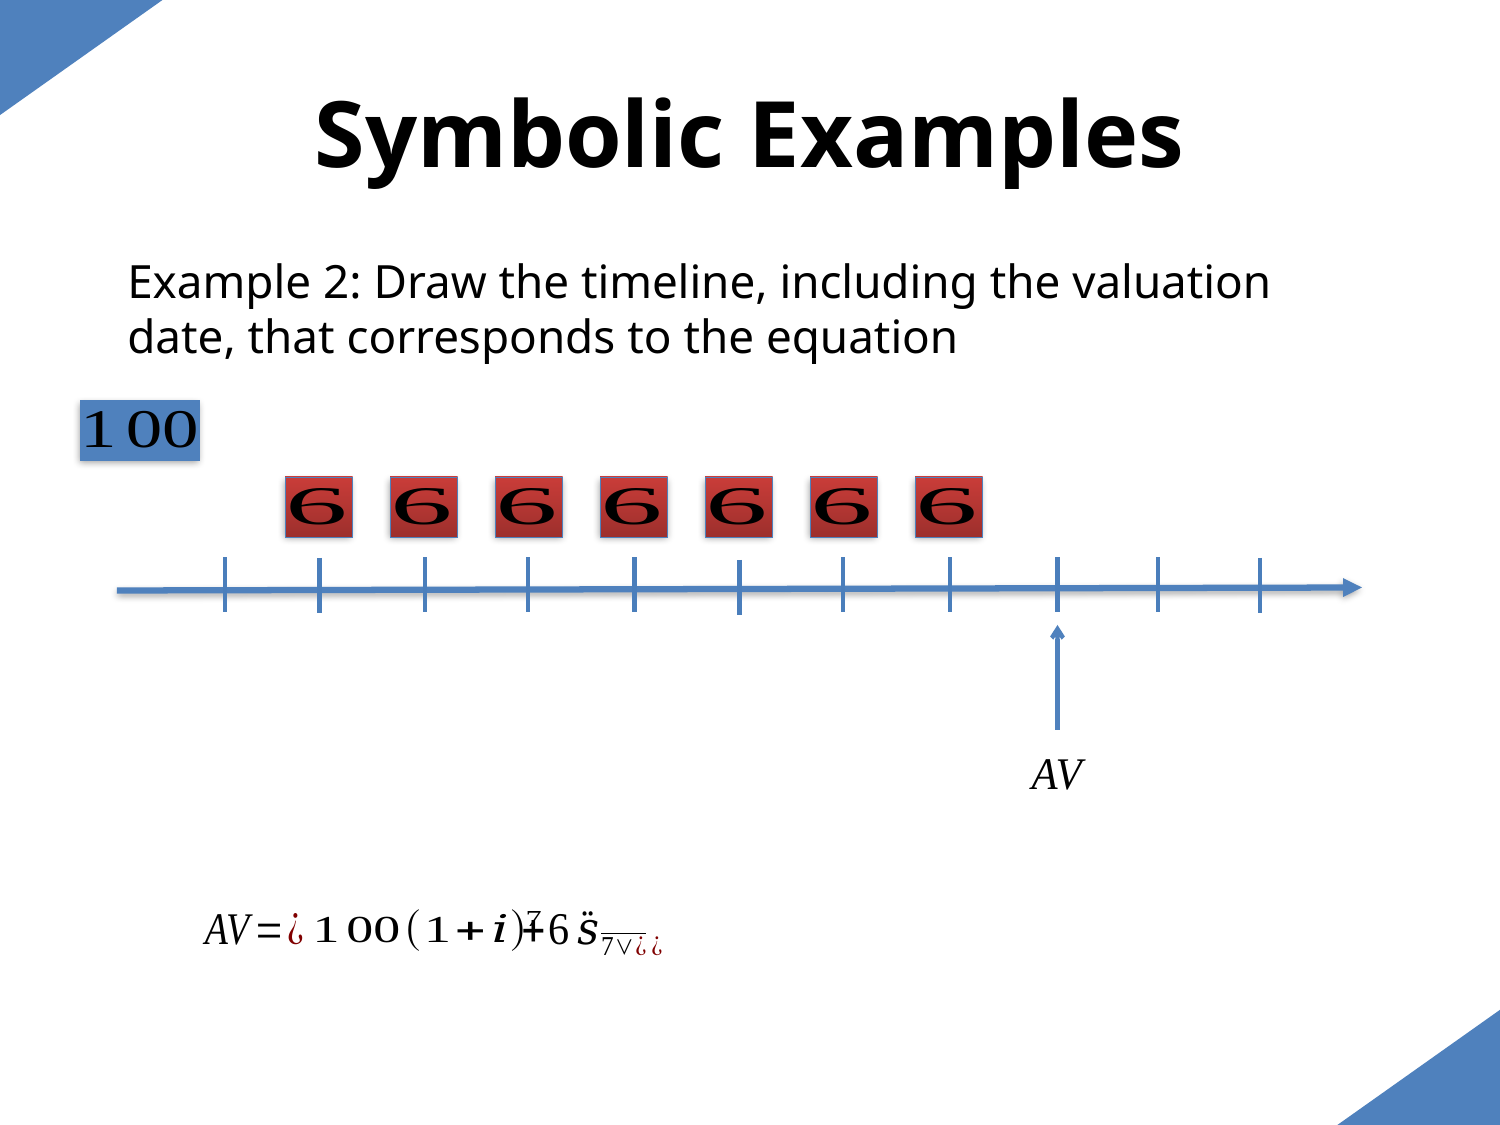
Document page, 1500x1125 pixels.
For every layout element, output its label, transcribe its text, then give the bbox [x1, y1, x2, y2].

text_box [954, 587, 1053, 591]
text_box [744, 587, 838, 591]
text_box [1265, 587, 1363, 591]
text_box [1162, 587, 1255, 591]
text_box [638, 587, 735, 591]
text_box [1062, 587, 1153, 591]
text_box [229, 587, 315, 591]
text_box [532, 587, 630, 591]
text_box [324, 587, 420, 591]
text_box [848, 587, 945, 591]
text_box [116, 587, 220, 591]
text_box Symbolic Examples [37, 37, 1463, 225]
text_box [429, 587, 523, 591]
